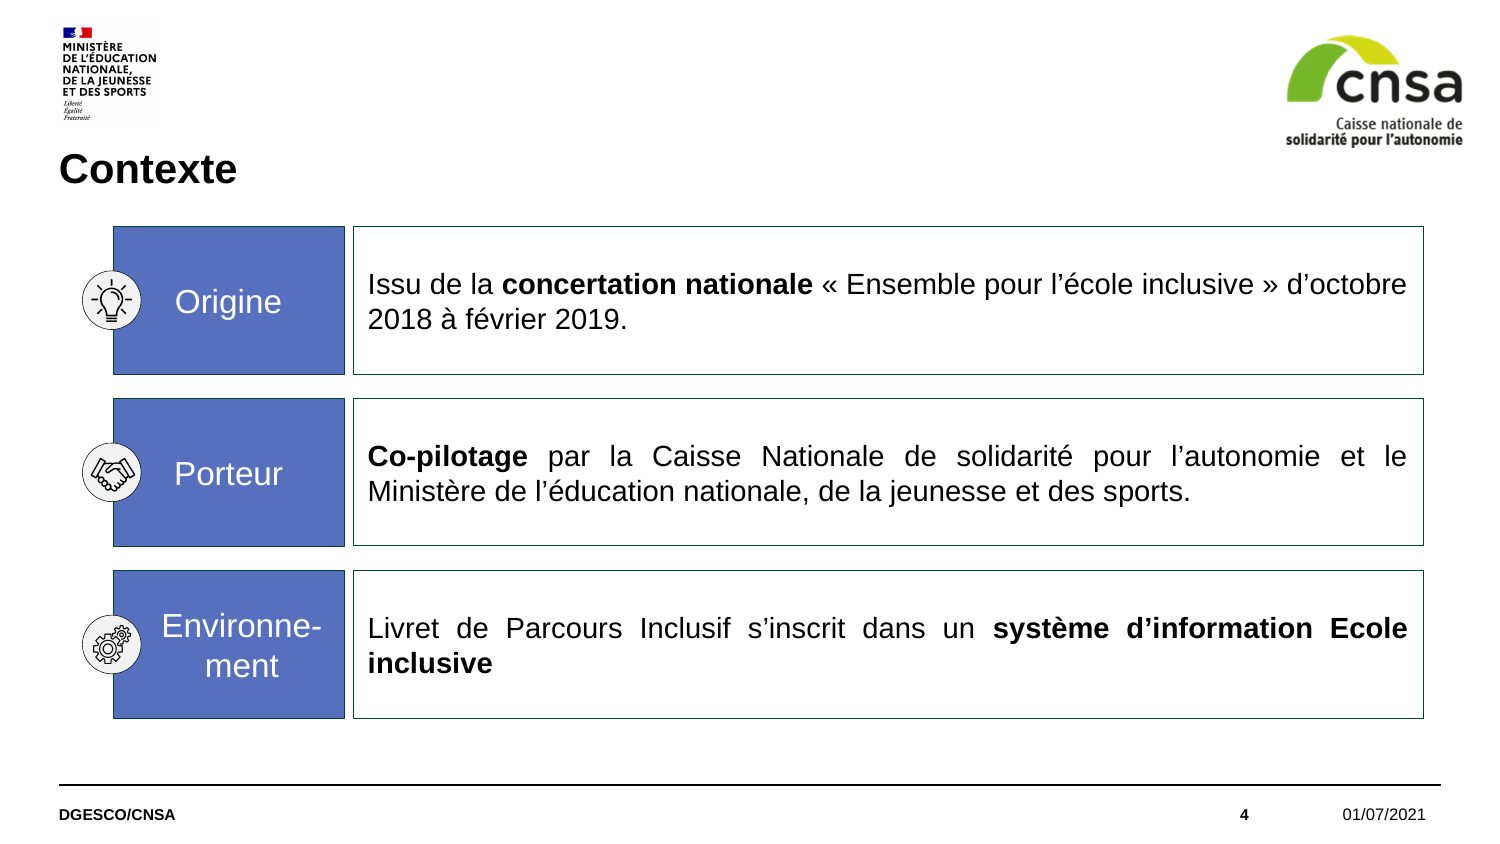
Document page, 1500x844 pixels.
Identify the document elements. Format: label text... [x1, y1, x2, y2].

text_box Environne-ment [111, 569, 346, 720]
footer DGESCO/CNSA [59, 784, 1027, 844]
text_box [82, 614, 142, 675]
text_box Issu de la concertation nationale « Ensemble pour l’école inclusive » d’octobre 2018 à février 2019. [351, 224, 1425, 376]
title Contexte [59, 147, 1441, 266]
text_box Livret de Parcours Inclusif s’inscrit dans un système d’information Ecole inclusive [351, 569, 1425, 720]
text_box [82, 270, 142, 330]
slide_number 4 [1027, 784, 1249, 844]
picture [1285, 35, 1463, 148]
text_box Porteur [111, 396, 346, 548]
picture [53, 17, 166, 130]
text_box Co-pilotage par la Caisse Nationale de solidarité pour l’autonomie et le Ministère de l’éducation nationale, de la jeunesse et des sports. [351, 396, 1425, 548]
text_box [82, 442, 142, 502]
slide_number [1249, 784, 1441, 844]
text_box Origine [111, 266, 346, 376]
